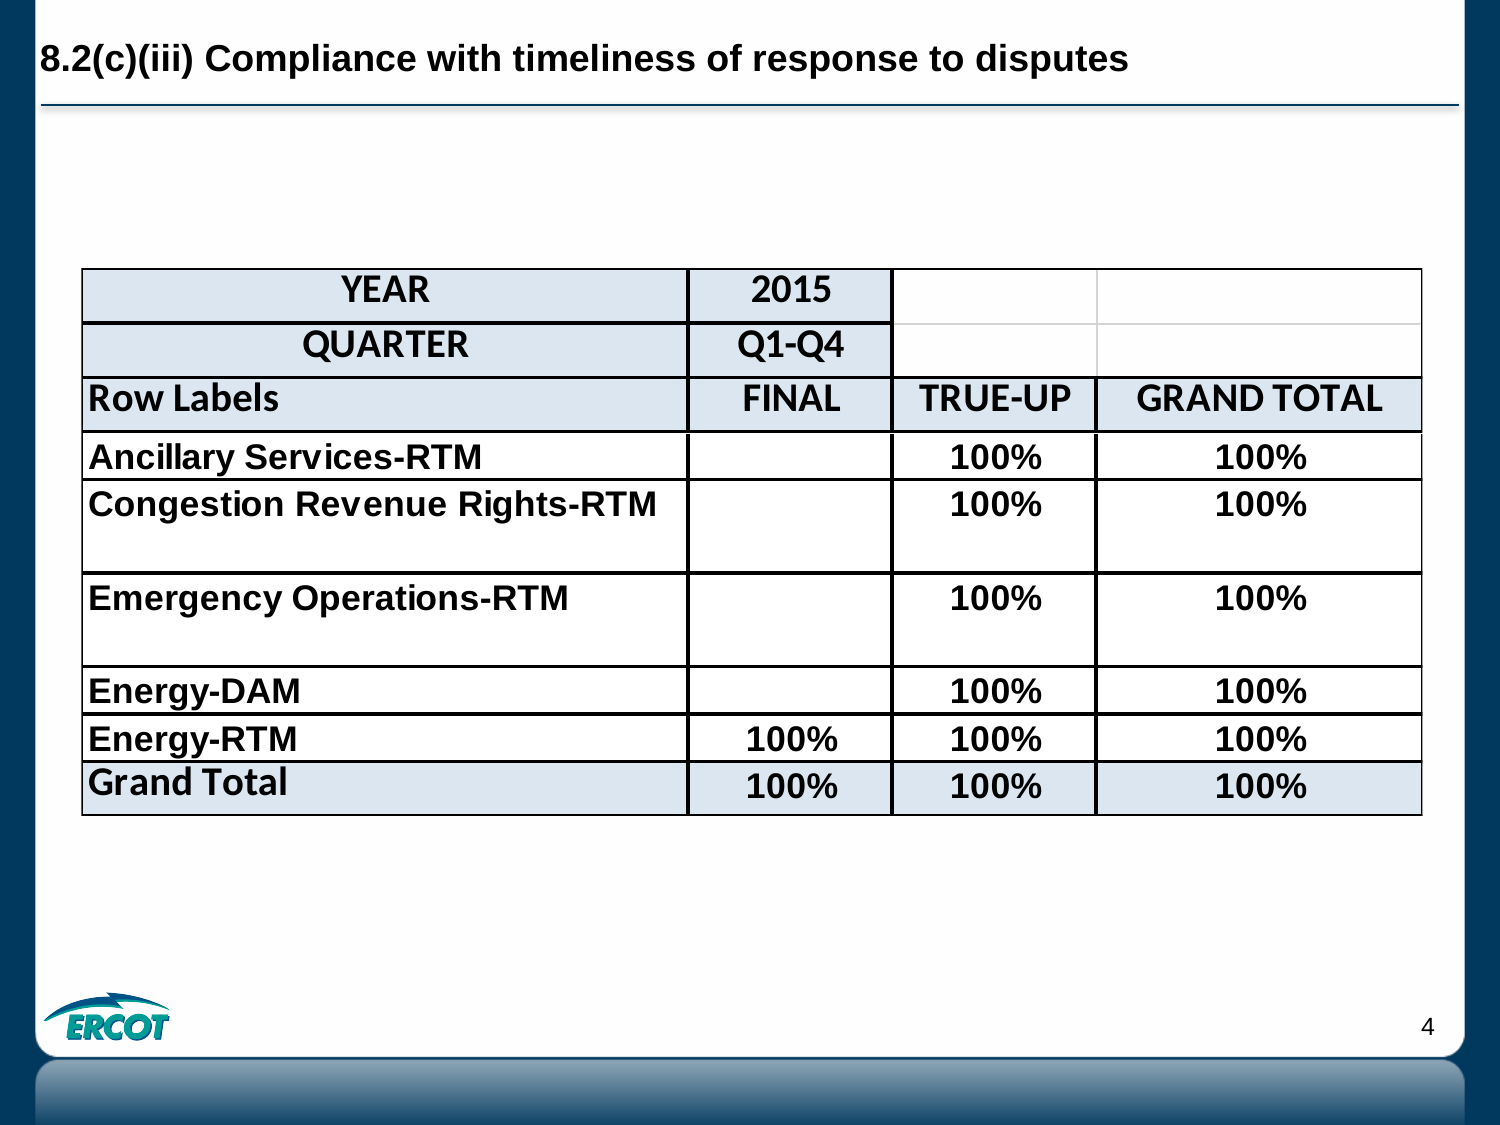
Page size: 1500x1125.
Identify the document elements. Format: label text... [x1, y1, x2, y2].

text_box [57, 142, 1424, 382]
picture [35, 0, 1465, 1125]
title 8.2(c)(iii) Compliance with timeliness of response to disputes [24, 0, 1450, 113]
